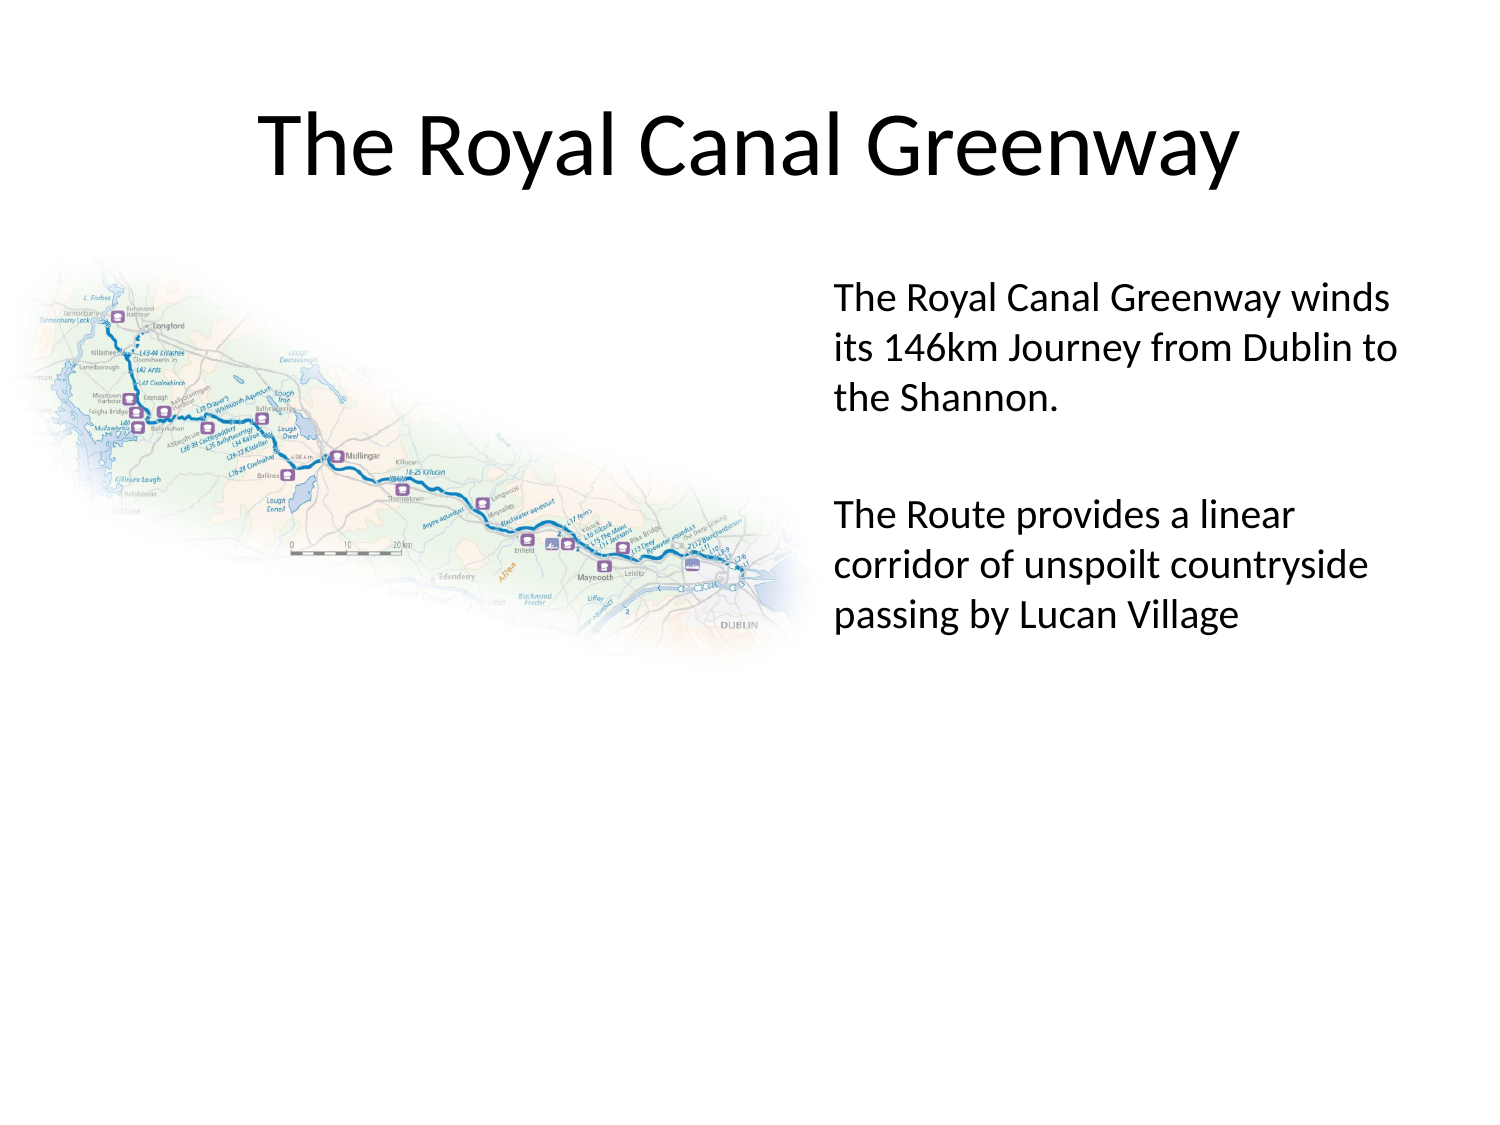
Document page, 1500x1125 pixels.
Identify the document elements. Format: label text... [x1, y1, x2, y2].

title The Royal Canal Greenway [75, 45, 1425, 233]
list The Royal Canal Greenway winds its 146km Journey from Dublin to the Shannon. The Route provides a linear corridor of unspoilt countryside passing by Lucan Village [762, 262, 1425, 1005]
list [0, 243, 824, 679]
